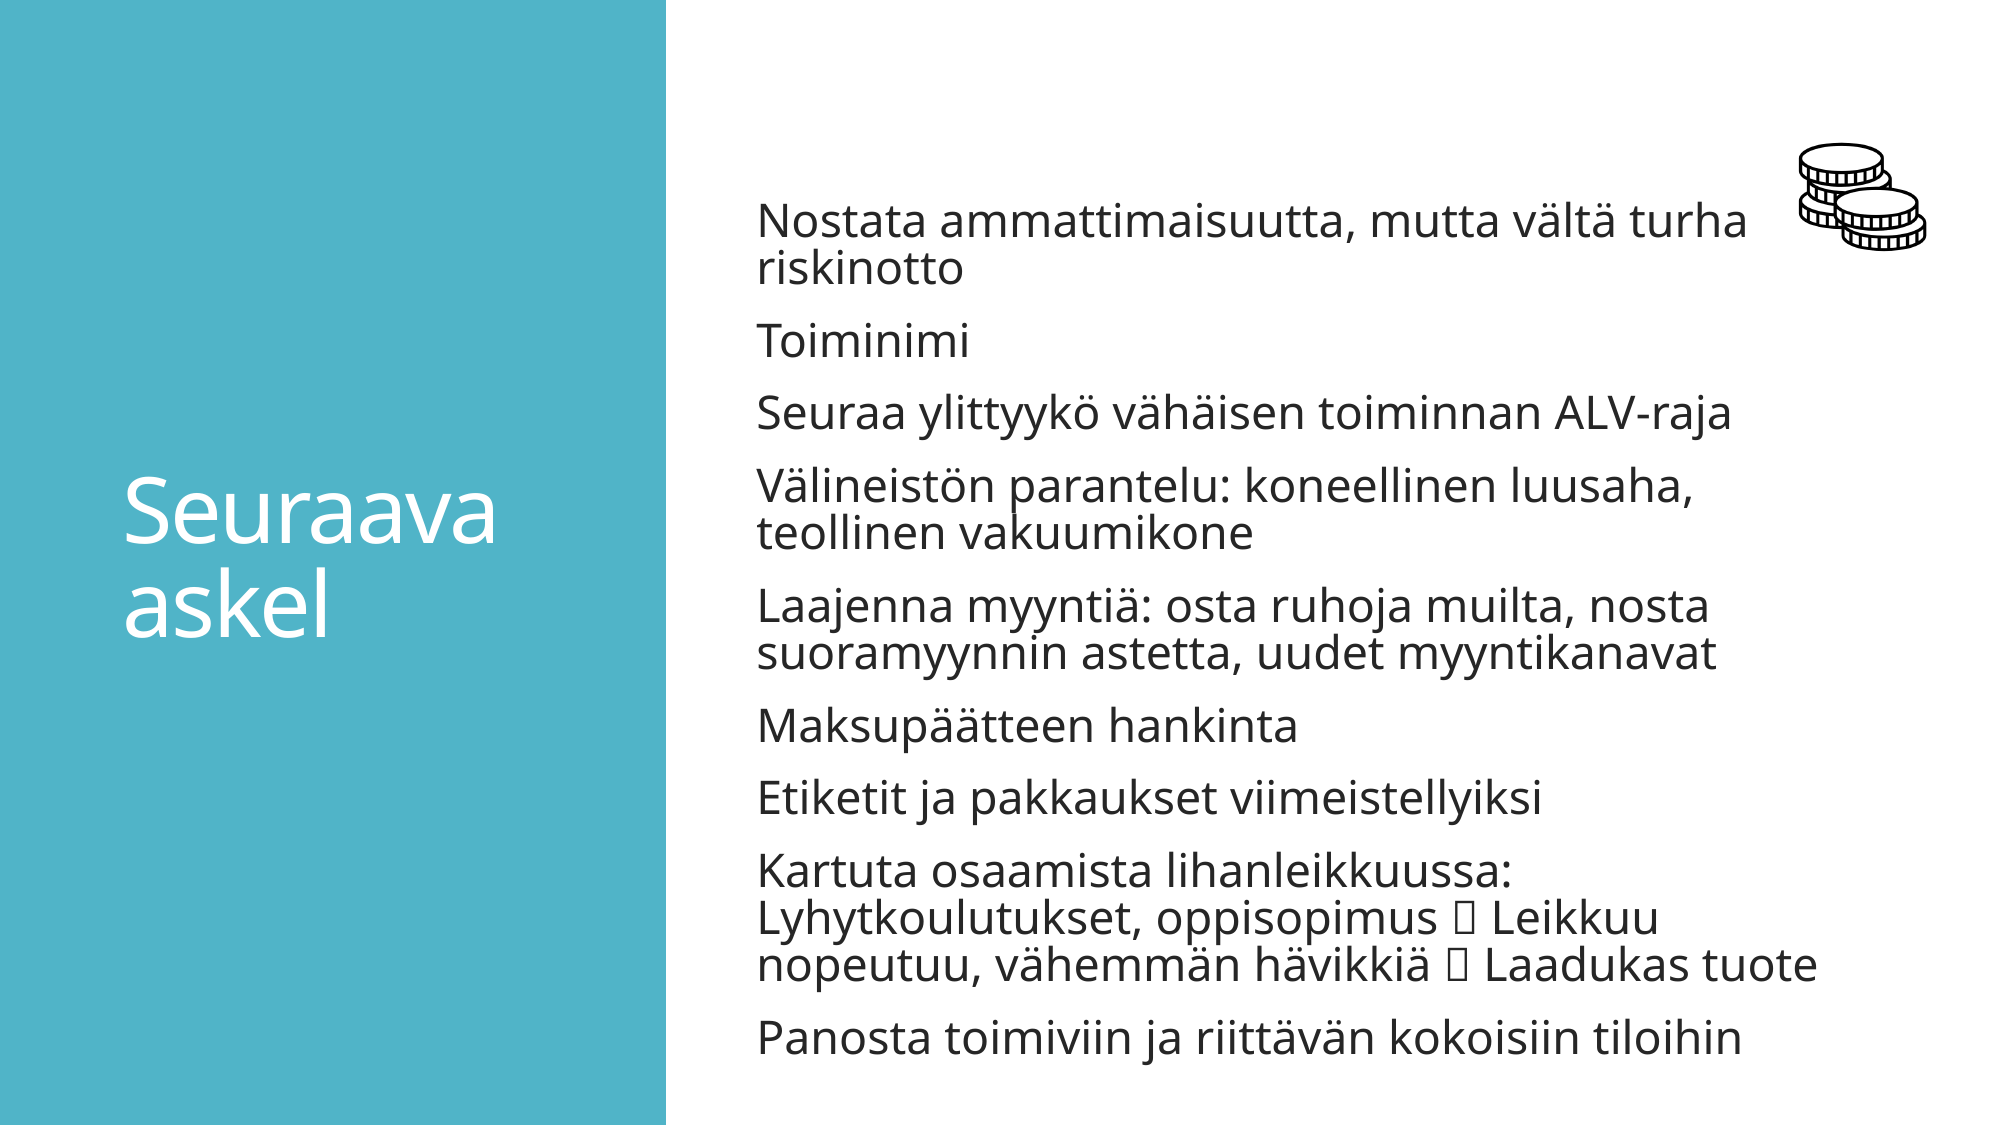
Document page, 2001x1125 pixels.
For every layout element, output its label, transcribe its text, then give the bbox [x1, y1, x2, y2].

title Seuraava askel [107, 153, 598, 972]
picture [1784, 121, 1936, 273]
list Nostata ammattimaisuutta, mutta vältä turha riskinotto Toiminimi Seuraa ylittyykö vähäisen toiminnan ALV-raja Välineistön parantelu: koneellinen luusaha, teollinen vakuumikone Laajenna myyntiä: osta ruhoja muilta, nosta suoramyynnin astetta, uudet myyntikanavat Maksupäätteen hankinta Etiketit ja pakkaukset viimeistellyiksi Kartuta osaamista lihanleikkuussa: Lyhytkoulutukset, oppisopimus  Leikkuu nopeutuu, vähemmän hävikkiä  Laadukas tuote Panosta toimiviin ja riittävän kokoisiin tiloihin [727, 192, 1846, 1102]
text_box [0, 0, 667, 1125]
